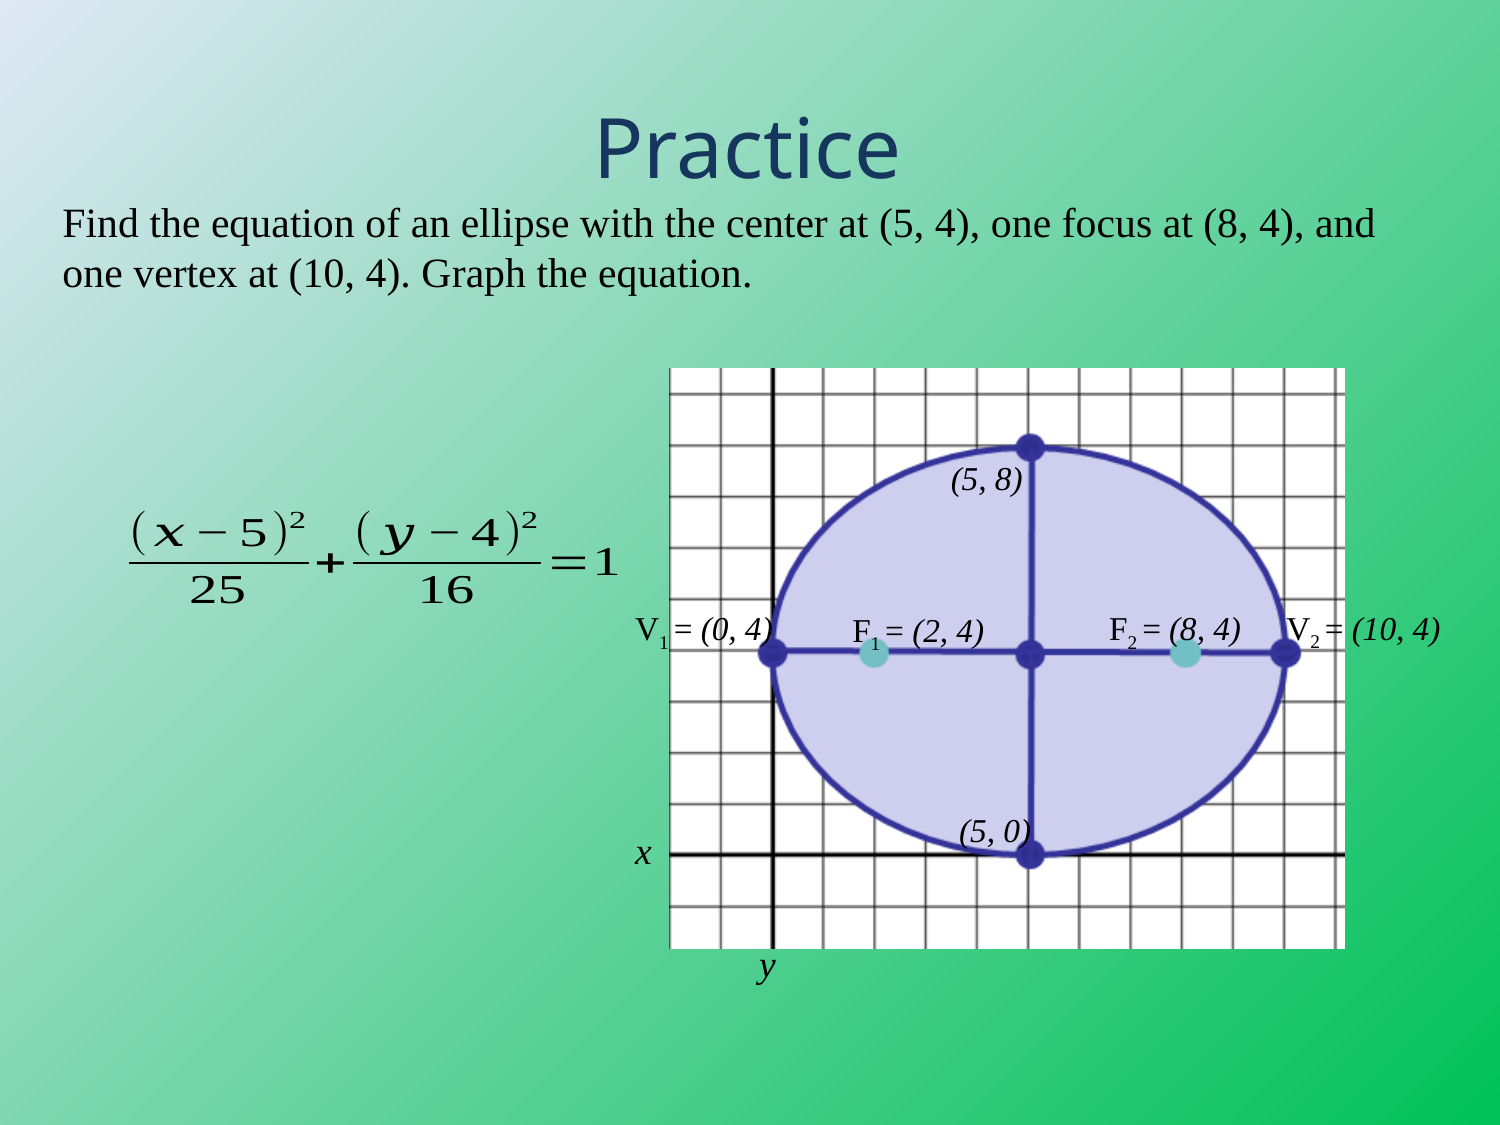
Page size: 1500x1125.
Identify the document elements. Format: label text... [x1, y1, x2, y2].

text_box x [620, 819, 664, 880]
text_box y [744, 958, 807, 993]
picture [669, 368, 1345, 949]
text_box V1 = (0, 4) [620, 600, 664, 661]
text_box Practice Find the equation of an ellipse with the center at (5, 4), one focus at (8, 4), and one vertex at (10, 4). Graph the equation. [47, 88, 1448, 304]
text_box V2 = (10, 4) [1350, 599, 1479, 660]
